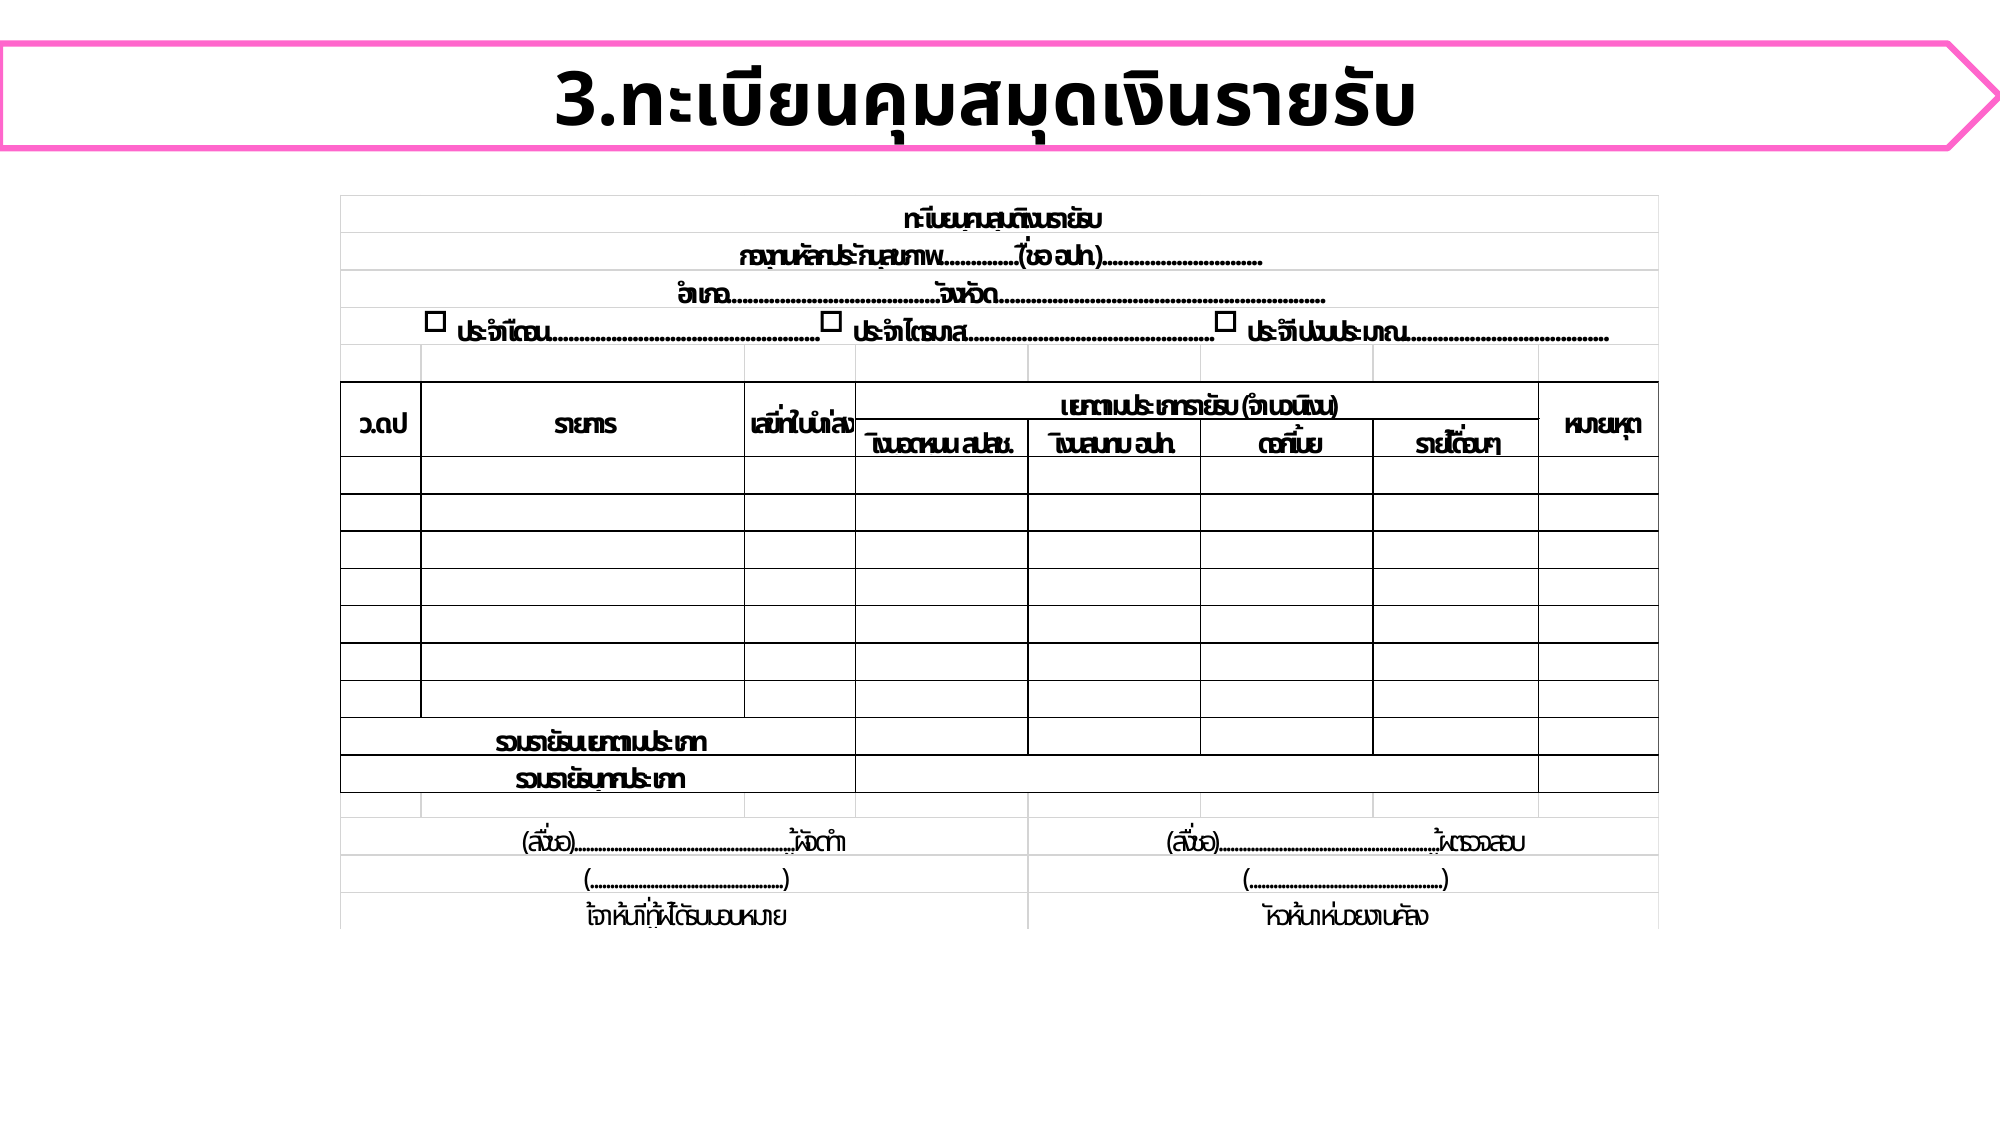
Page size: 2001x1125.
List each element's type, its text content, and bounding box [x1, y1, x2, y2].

text_box 3.ทะเบียนคุมสมุดเงินรายรับ [0, 43, 2000, 149]
picture [340, 194, 1660, 931]
